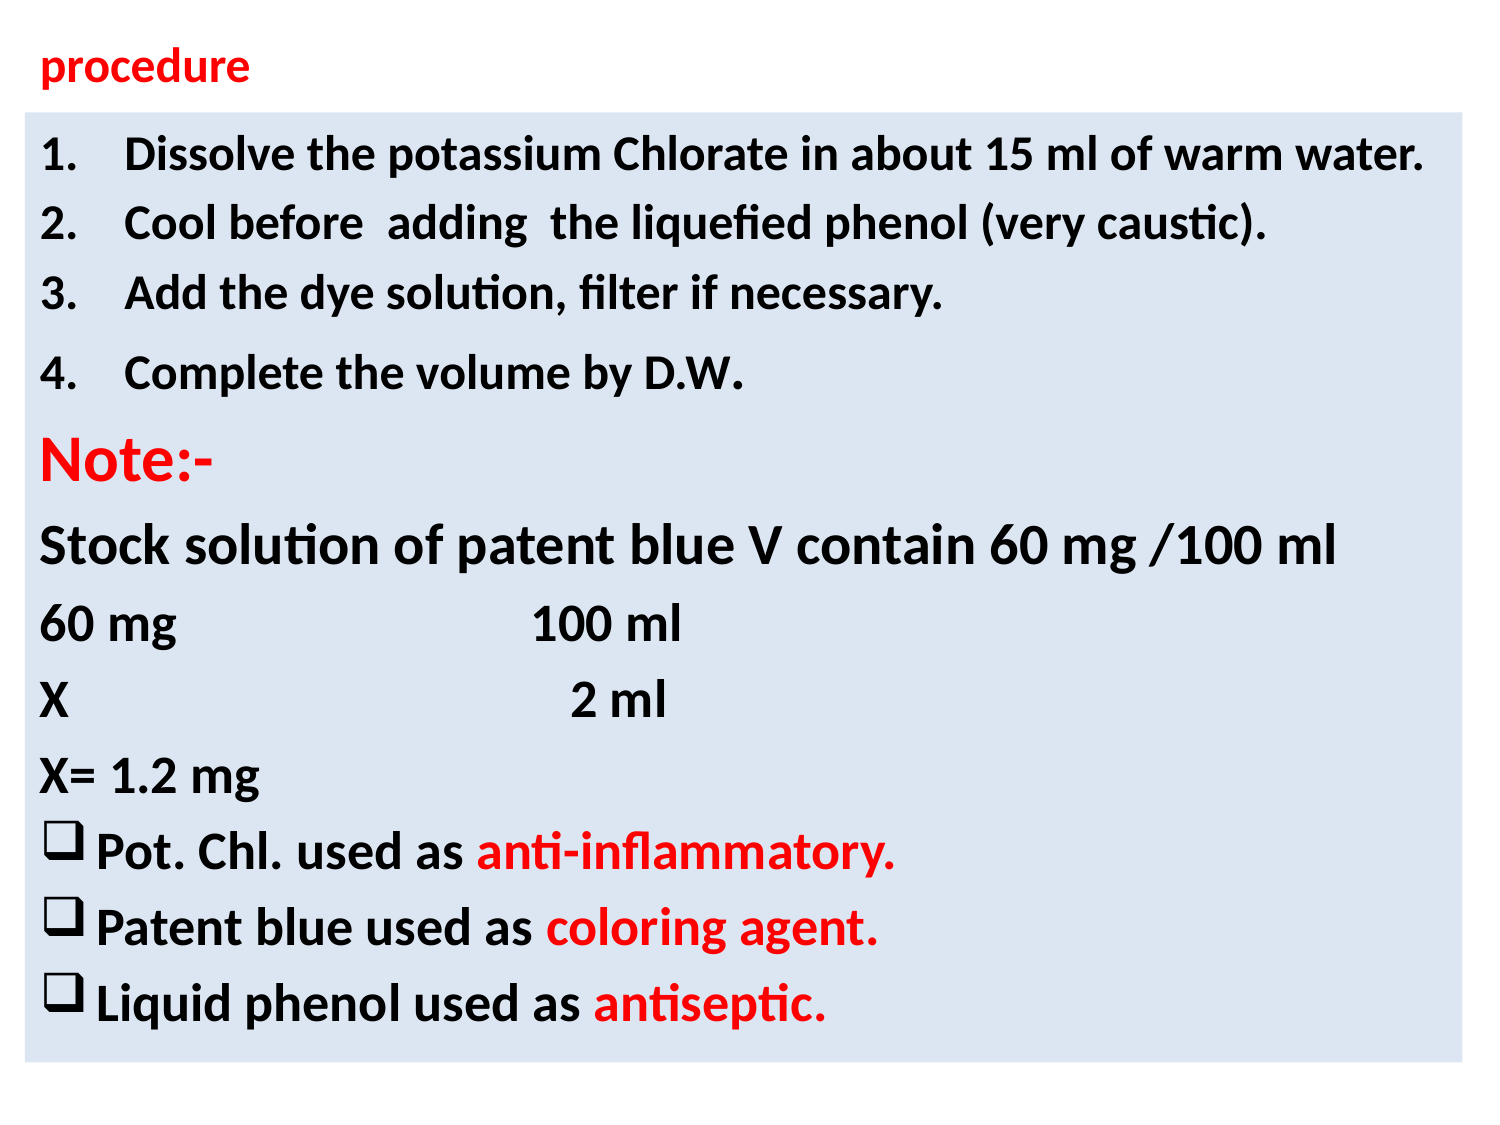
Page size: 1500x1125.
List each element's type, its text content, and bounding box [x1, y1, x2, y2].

list Dissolve the potassium Chlorate in about 15 ml of warm water. Cool before adding the liquefied phenol (very caustic). Add the dye solution, filter if necessary. Complete the volume by D.W. Note:- Stock solution of patent blue V contain 60 mg /100 ml 60 mg 100 ml X 2 ml X= 1.2 mg Pot. Chl. used as anti-inflammatory. Patent blue used as coloring agent. Liquid phenol used as antiseptic. [24, 112, 1463, 1063]
title procedure [24, 24, 1475, 100]
